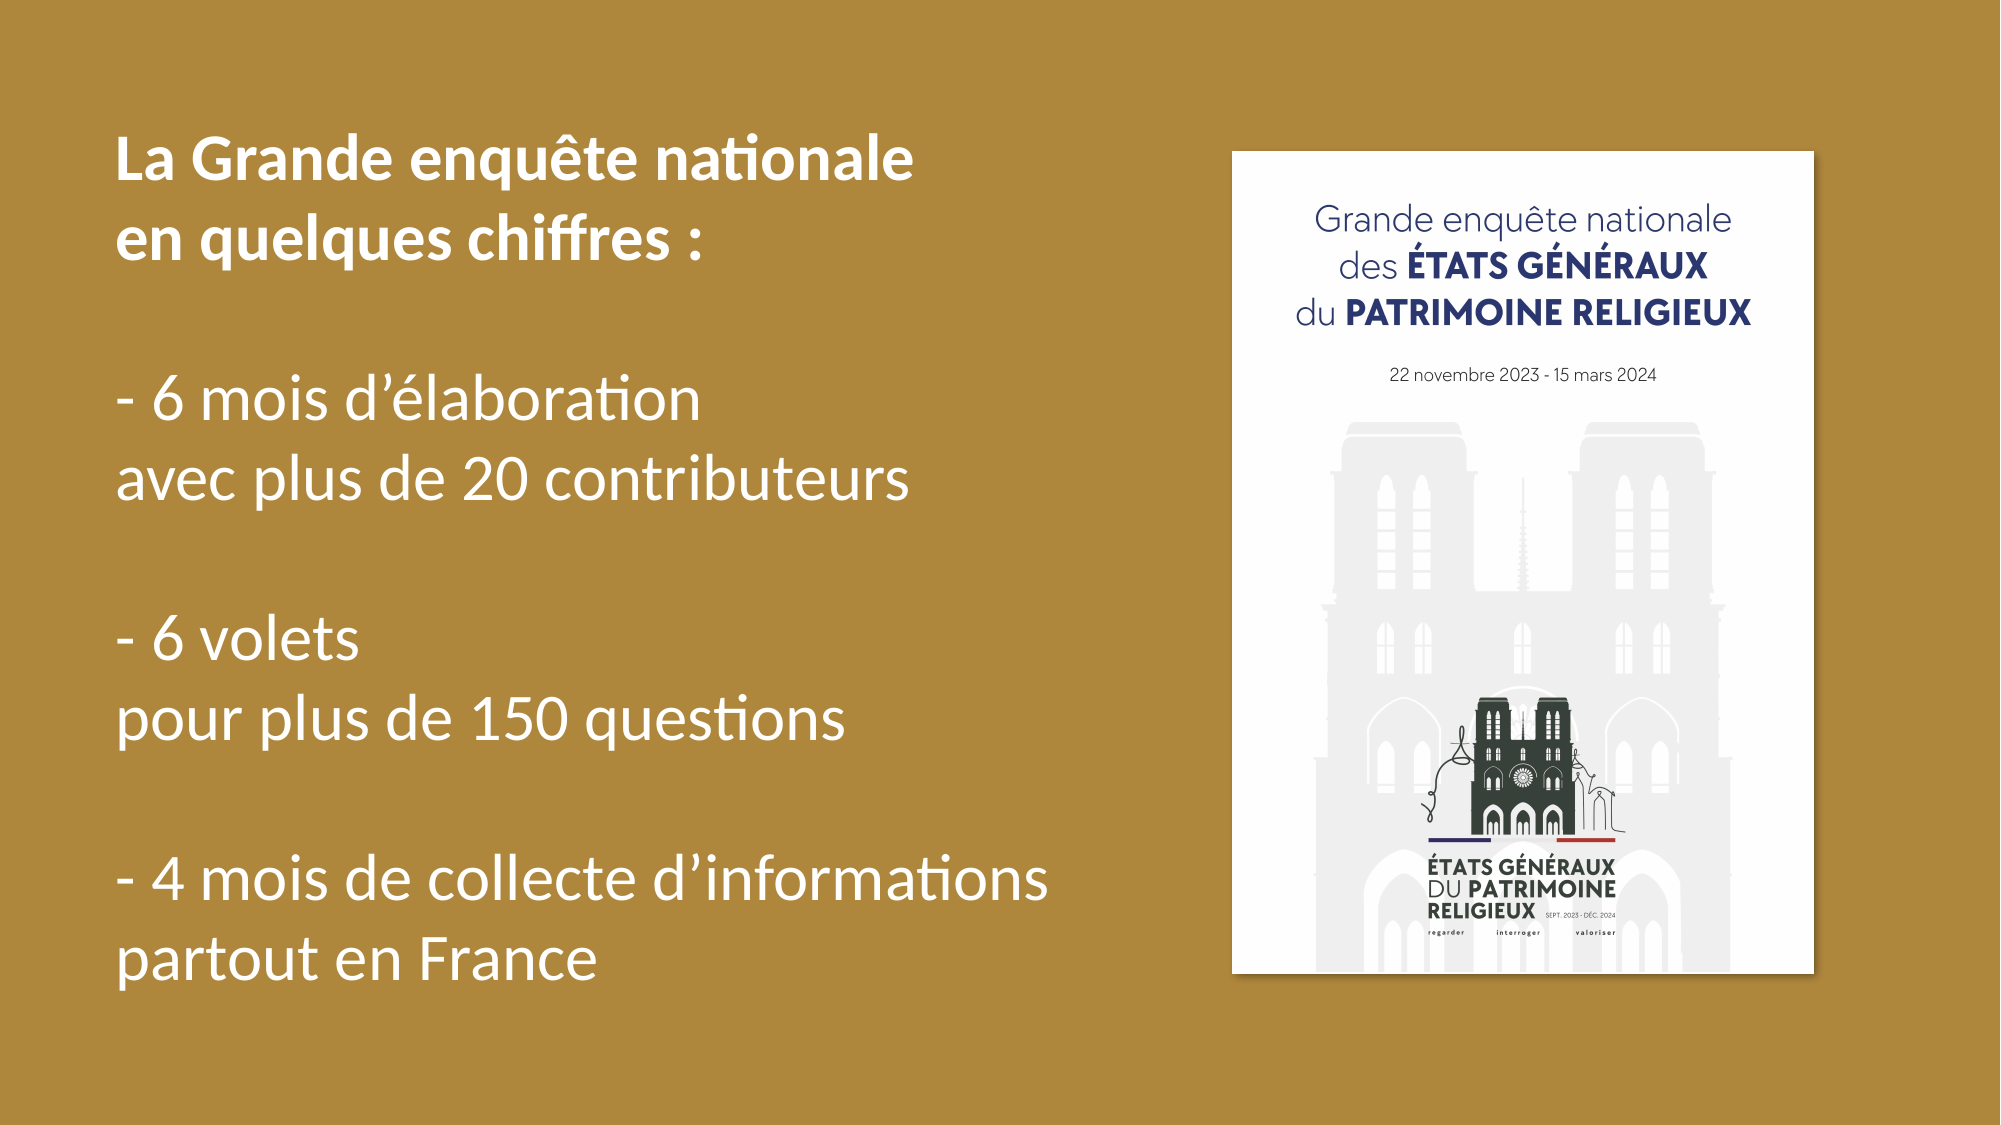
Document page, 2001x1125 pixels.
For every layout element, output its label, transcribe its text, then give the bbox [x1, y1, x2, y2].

picture [1232, 151, 1814, 974]
text_box La Grande enquête nationale en quelques chiffres : - 6 mois d’élaboration avec plus de 20 contributeurs - 6 volets pour plus de 150 questions - 4 mois de collecte d’informations partout en France [100, 106, 1264, 1001]
